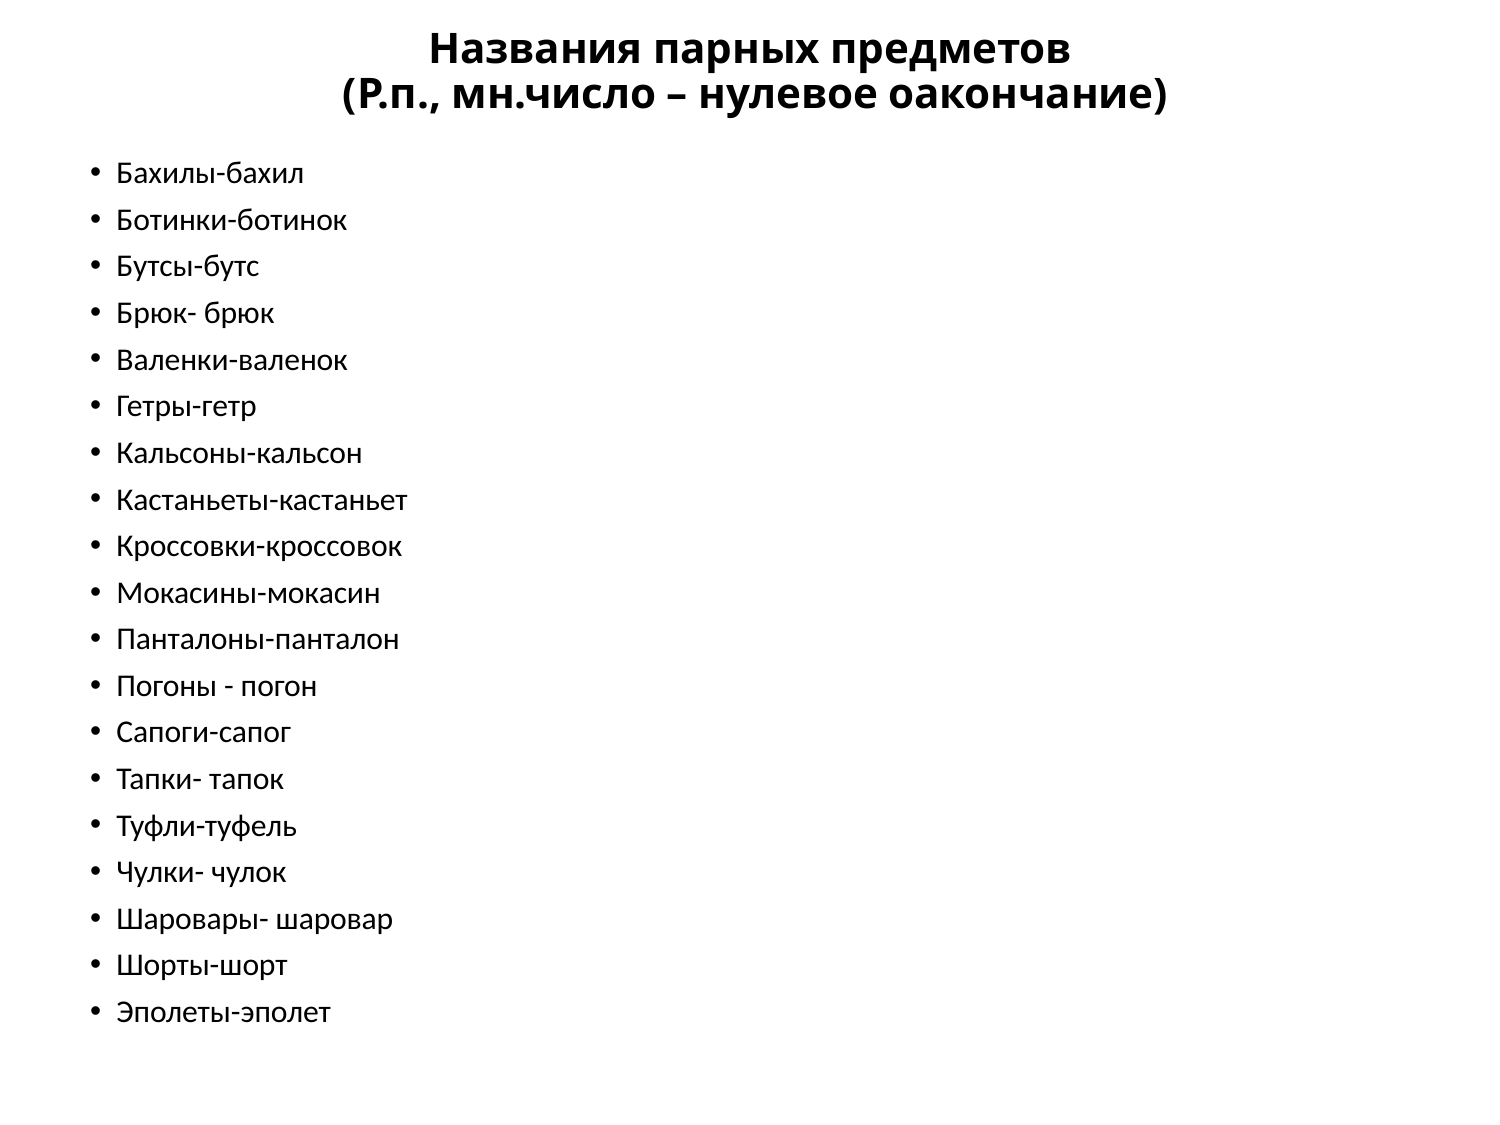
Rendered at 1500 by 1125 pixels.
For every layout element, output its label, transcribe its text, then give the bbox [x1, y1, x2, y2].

list Бахилы-бахил Ботинки-ботинок Бутсы-бутс Брюк- брюк Валенки-валенок Гетры-гетр Кальсоны-кальсон Кастаньеты-кастаньет Кроссовки-кроссовок Мокасины-мокасин Панталоны-панталон Погоны - погон Сапоги-сапог Тапки- тапок Туфли-туфель Чулки- чулок Шаровары- шаровар Шорты-шорт Эполеты-эполет [75, 149, 1425, 1038]
title Названия парных предметов (Р.п., мн.число – нулевое оакончание) [75, 19, 1425, 126]
